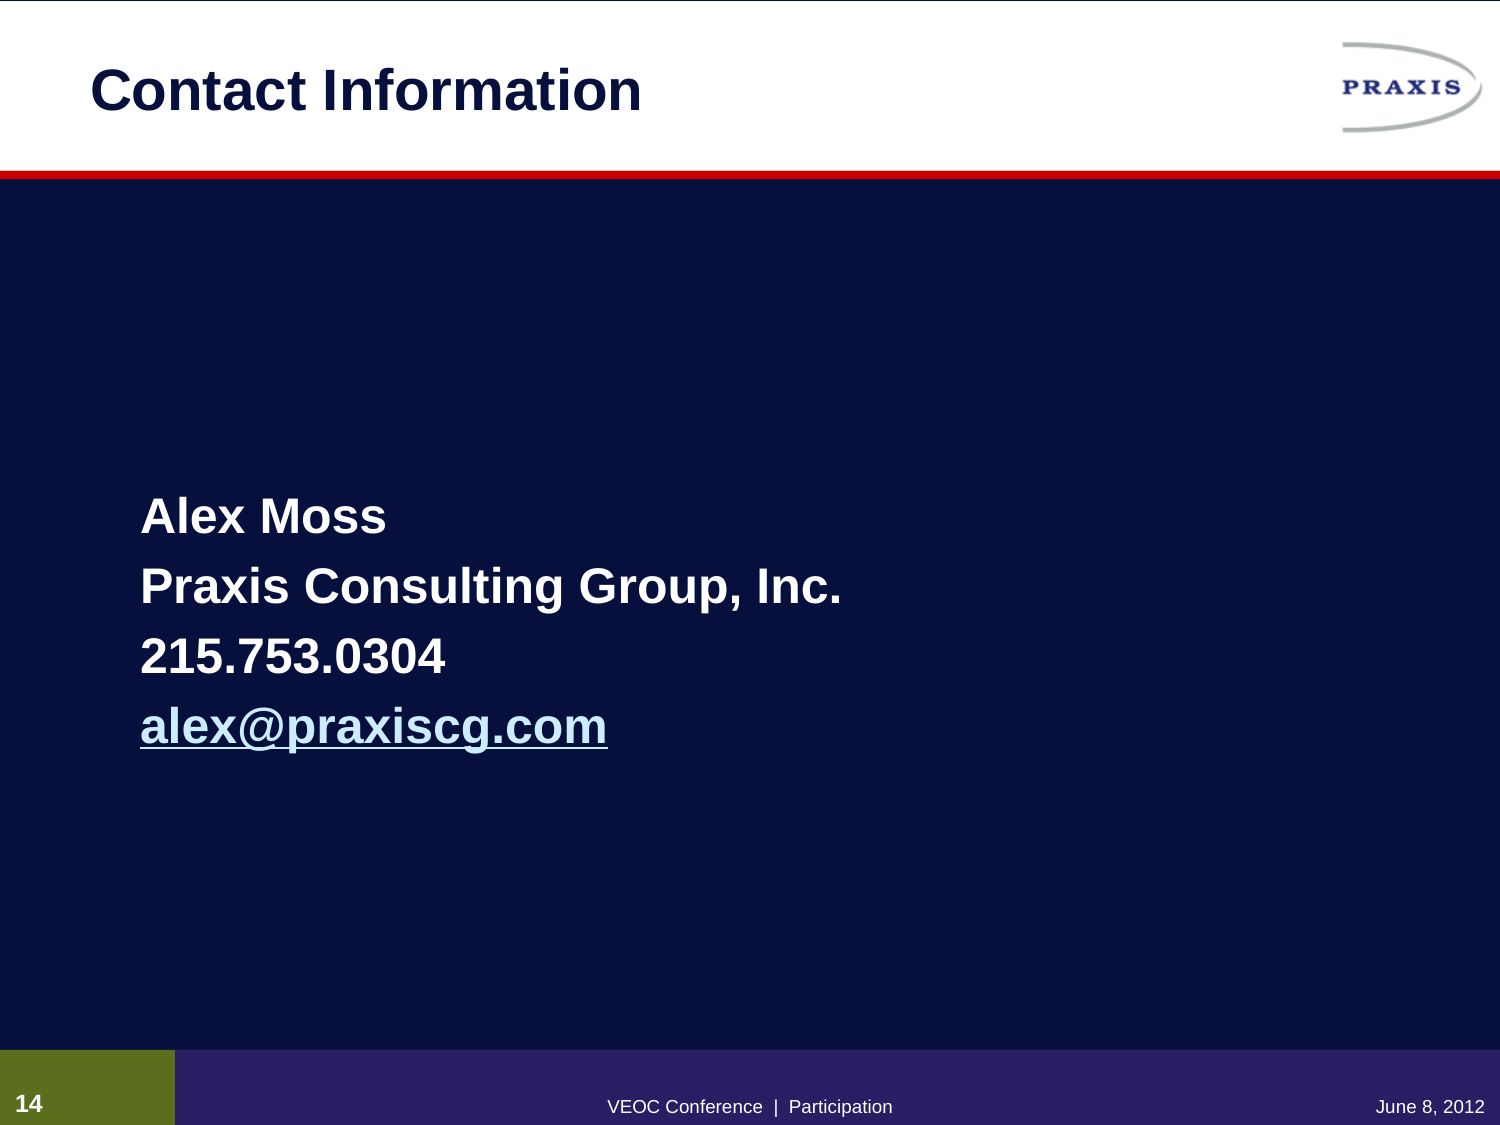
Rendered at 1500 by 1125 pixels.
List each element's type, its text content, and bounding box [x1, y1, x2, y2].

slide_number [1249, 1049, 1500, 1125]
slide_number 13 [0, 1049, 176, 1125]
list Alex Moss Praxis Consulting Group, Inc. 215.753.0304 alex@praxiscg.com [124, 212, 1401, 1026]
picture [1337, 37, 1488, 138]
footer VEOC Conference | Participation [462, 1049, 1038, 1125]
title Contact Information [74, 0, 1276, 176]
